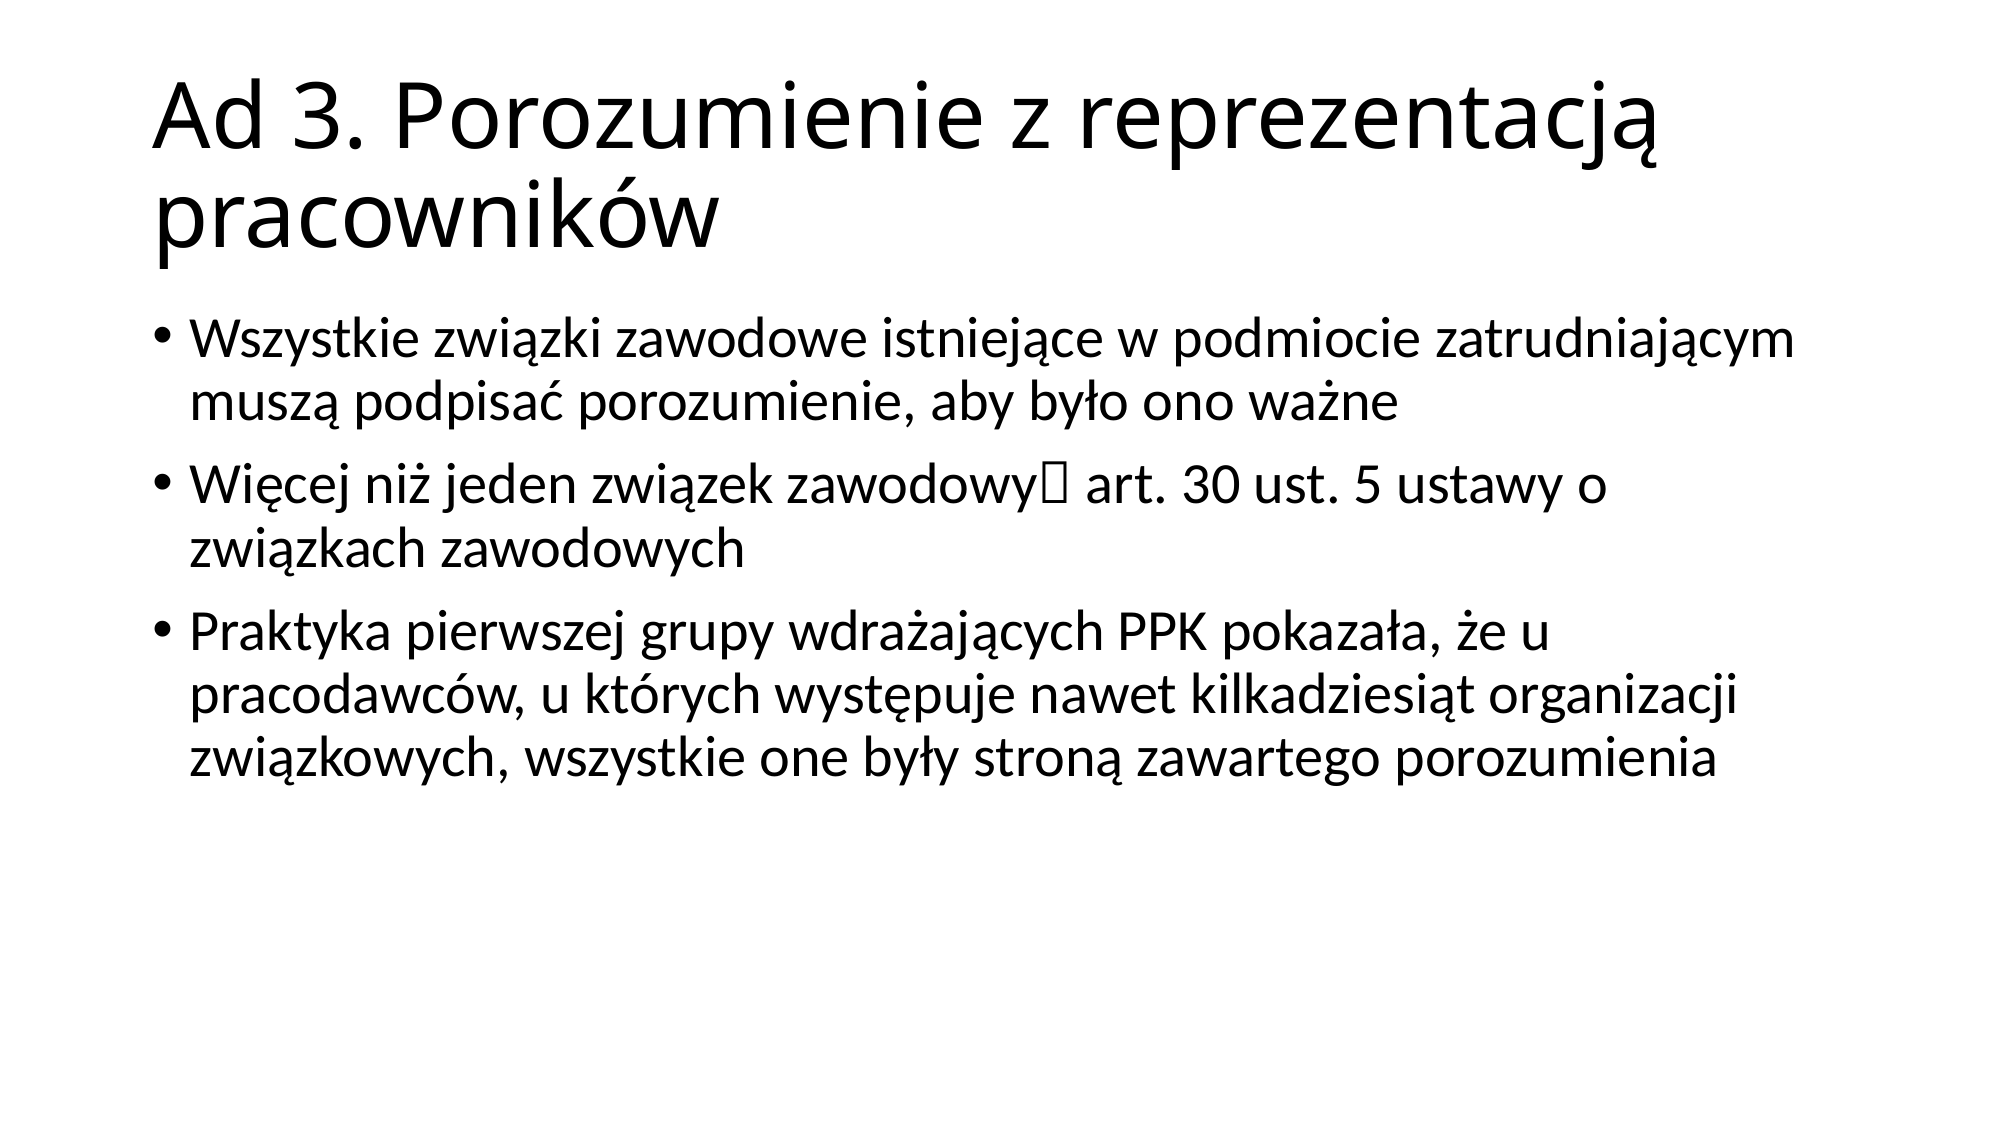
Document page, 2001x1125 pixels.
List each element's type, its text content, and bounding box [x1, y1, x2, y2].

title Ad 3. Porozumienie z reprezentacją pracowników [137, 59, 1863, 278]
list Wszystkie związki zawodowe istniejące w podmiocie zatrudniającym muszą podpisać porozumienie, aby było ono ważne Więcej niż jeden związek zawodowy art. 30 ust. 5 ustawy o związkach zawodowych Praktyka pierwszej grupy wdrażających PPK pokazała, że u pracodawców, u których występuje nawet kilkadziesiąt organizacji związkowych, wszystkie one były stroną zawartego porozumienia [137, 299, 1863, 1014]
